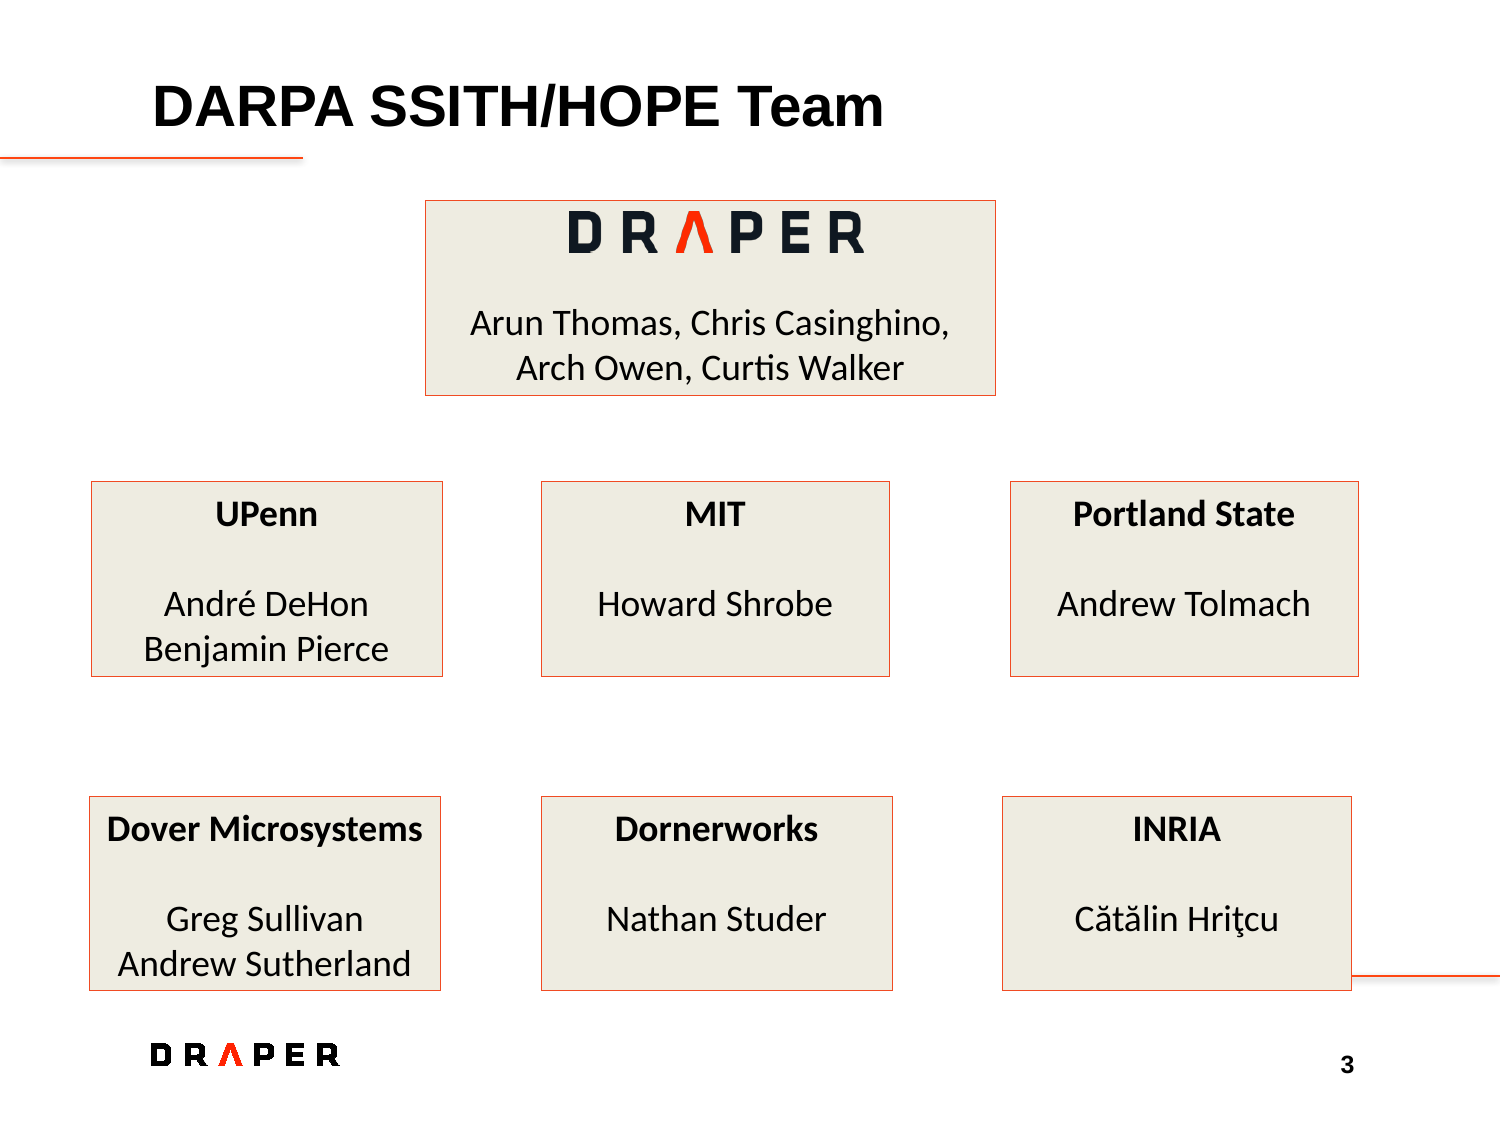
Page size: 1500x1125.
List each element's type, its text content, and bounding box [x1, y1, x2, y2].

text_box Dornerworks Nathan Studer [541, 796, 893, 991]
text_box UPenn André DeHon Benjamin Pierce [91, 481, 443, 677]
text_box Portland State Andrew Tolmach [1010, 481, 1359, 677]
text_box Dover Microsystems Greg Sullivan Andrew Sutherland [89, 796, 441, 991]
text_box MIT Howard Shrobe [541, 481, 890, 677]
slide_number 3 [1292, 1040, 1370, 1101]
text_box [424, 199, 996, 397]
title DARPA SSITH/HOPE Team [152, 9, 1427, 198]
text_box INRIA Cătălin Hriţcu [1002, 796, 1352, 991]
